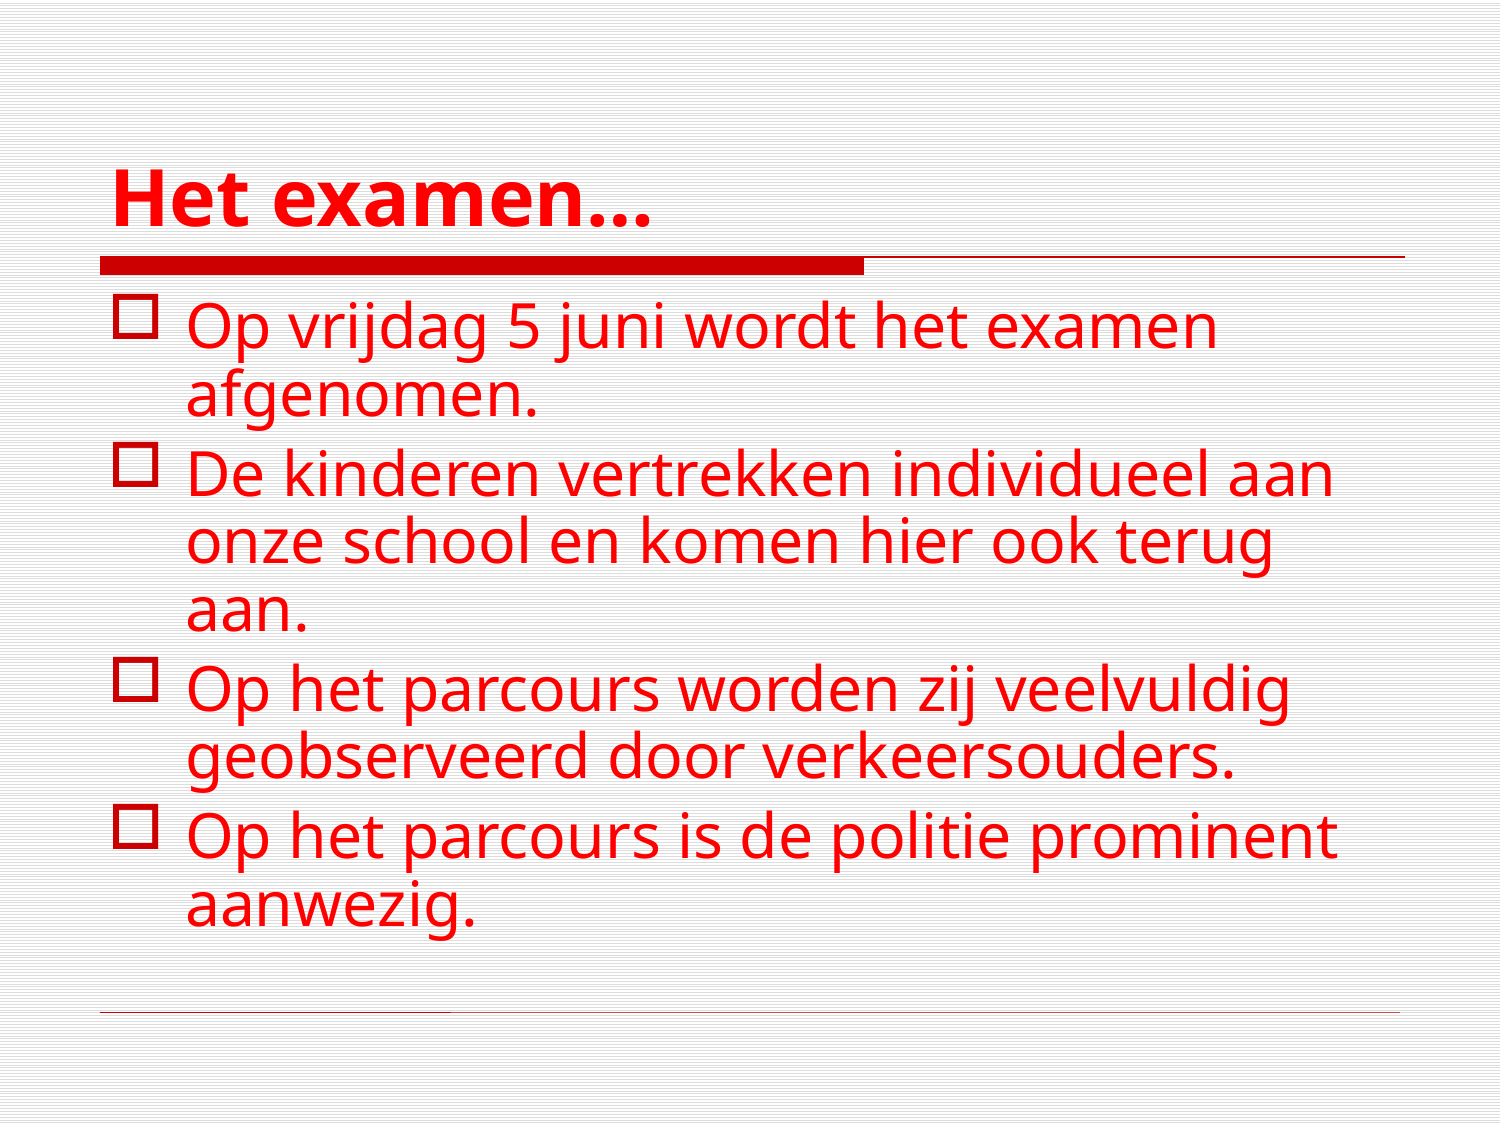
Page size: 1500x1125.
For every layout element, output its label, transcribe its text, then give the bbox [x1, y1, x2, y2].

title Het examen… [94, 50, 1407, 250]
list Op vrijdag 5 juni wordt het examen afgenomen. De kinderen vertrekken individueel aan onze school en komen hier ook terug aan. Op het parcours worden zij veelvuldig geobserveerd door verkeersouders. Op het parcours is de politie prominent aanwezig. [92, 287, 1406, 988]
